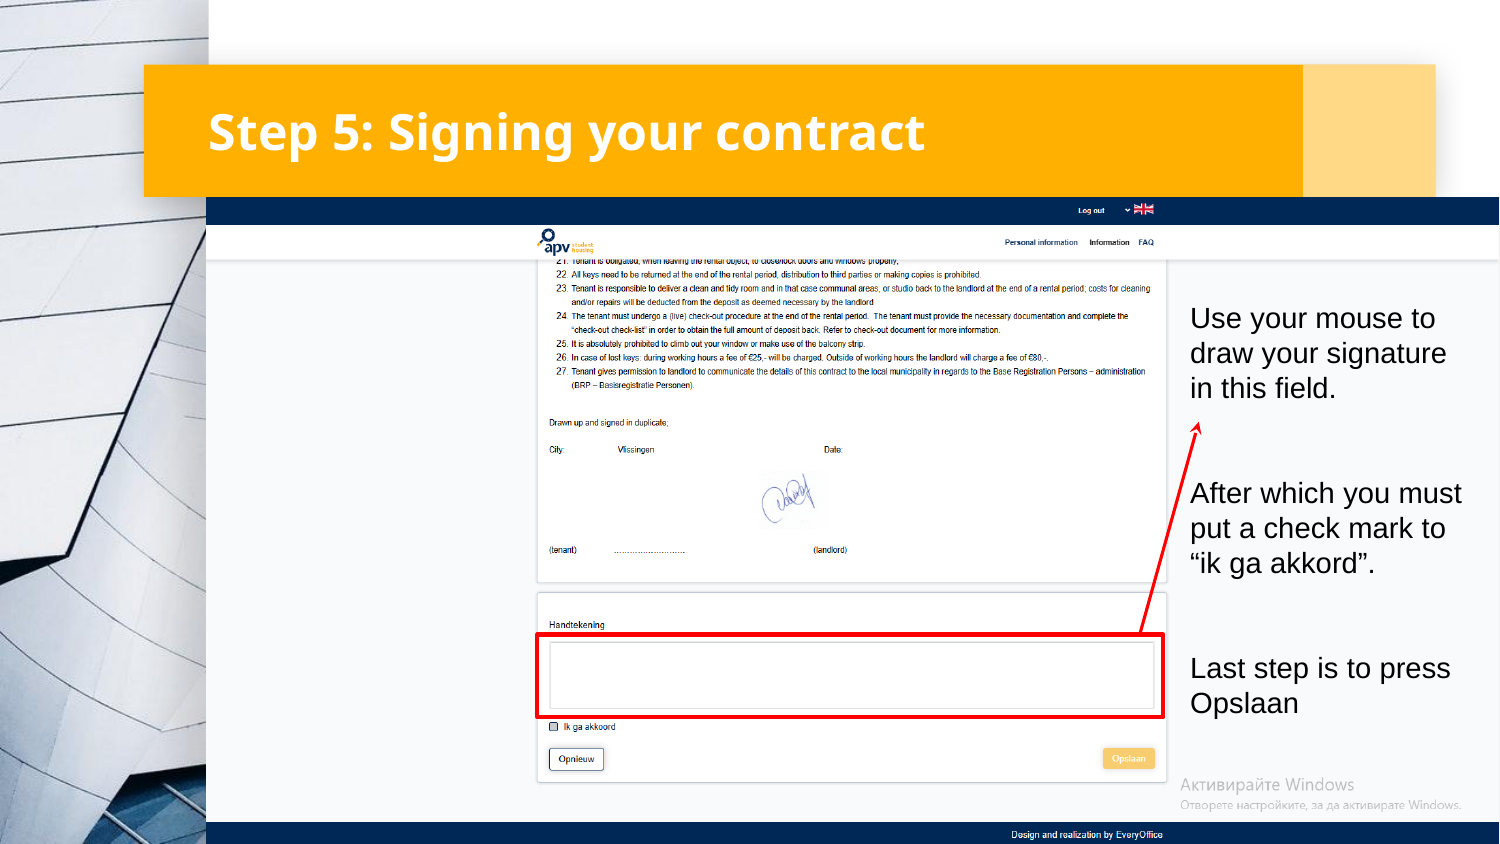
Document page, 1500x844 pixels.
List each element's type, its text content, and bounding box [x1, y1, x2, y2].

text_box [1139, 421, 1200, 635]
picture [0, 0, 1500, 844]
title Step 5: Signing your contract [193, 64, 1300, 197]
